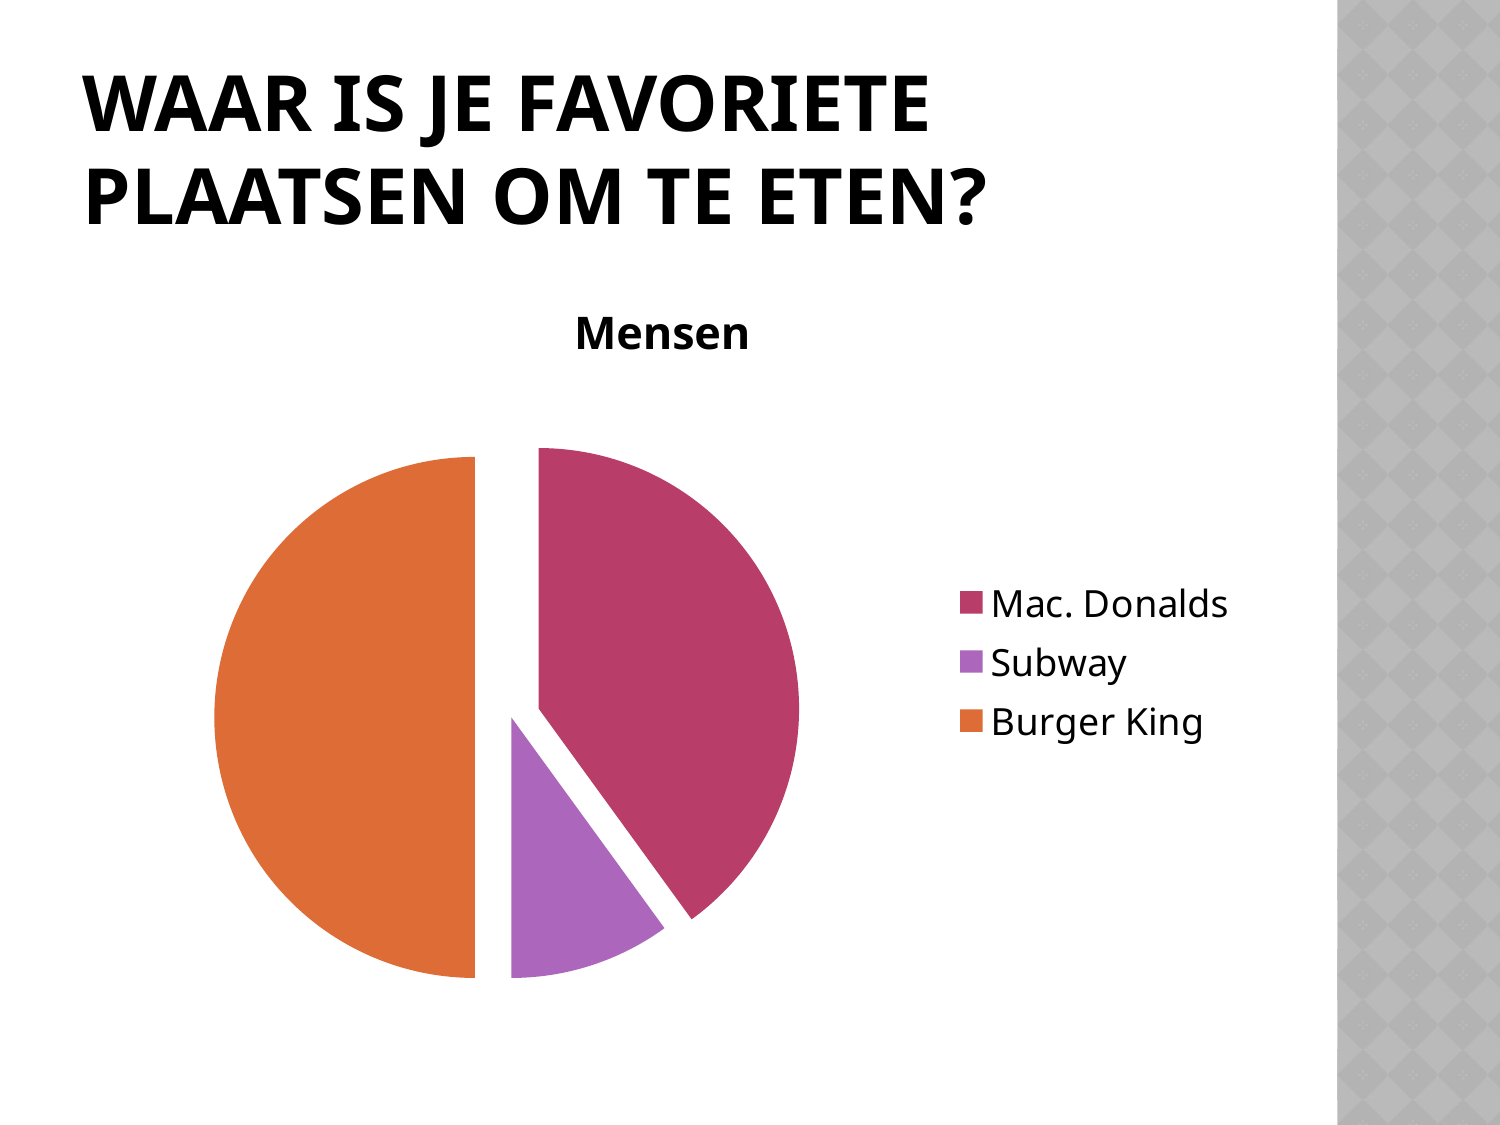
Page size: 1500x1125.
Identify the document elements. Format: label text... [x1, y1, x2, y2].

title Waar is je favoriete plaatsen om te eten? [75, 52, 1263, 240]
chart [74, 263, 1263, 1060]
